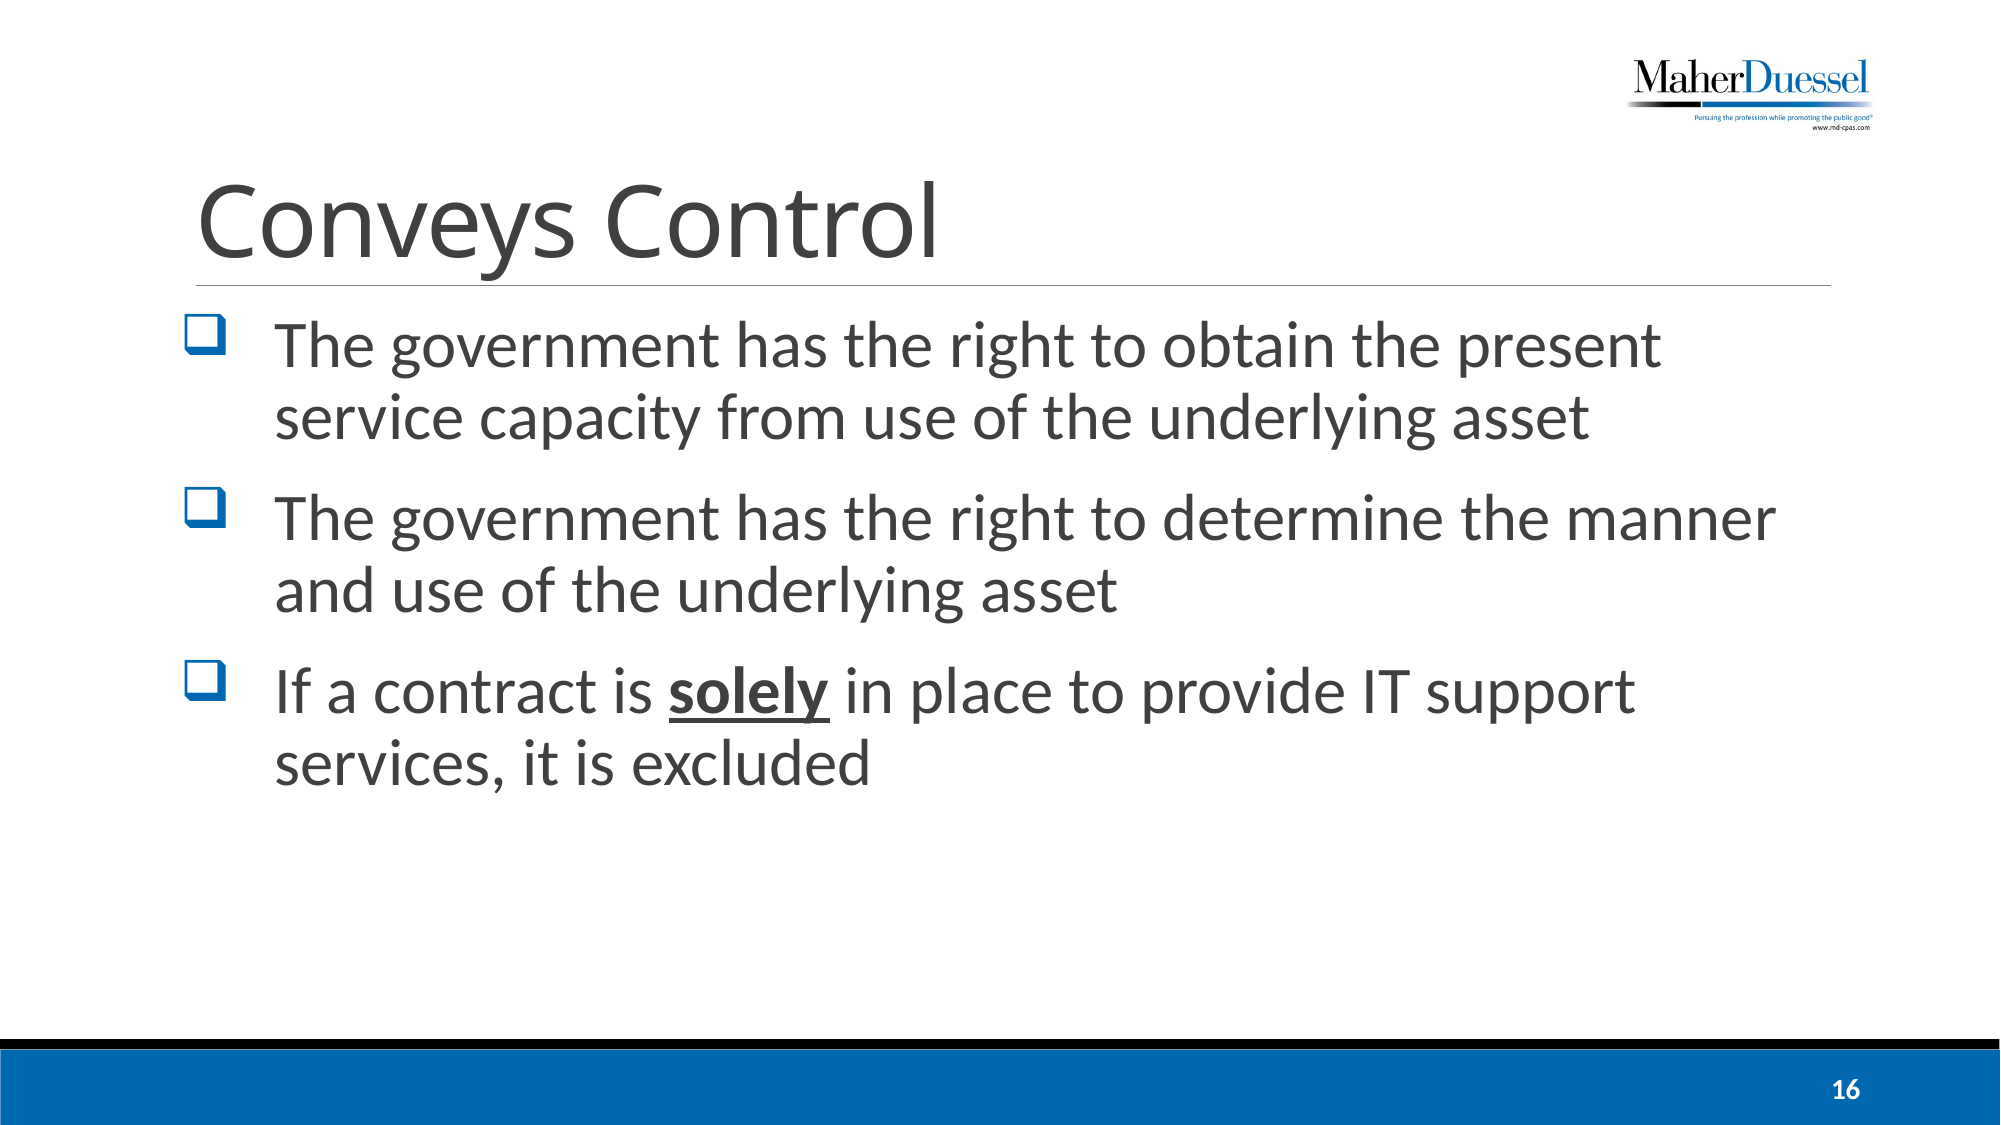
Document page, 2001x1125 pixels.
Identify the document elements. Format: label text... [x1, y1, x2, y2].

list The government has the right to obtain the present service capacity from use of the underlying asset The government has the right to determine the manner and use of the underlying asset If a contract is solely in place to provide IT support services, it is excluded [180, 302, 1830, 963]
slide_number 16 [1660, 1057, 1876, 1118]
title Conveys Control [180, 47, 1830, 285]
picture [1624, 46, 1876, 143]
